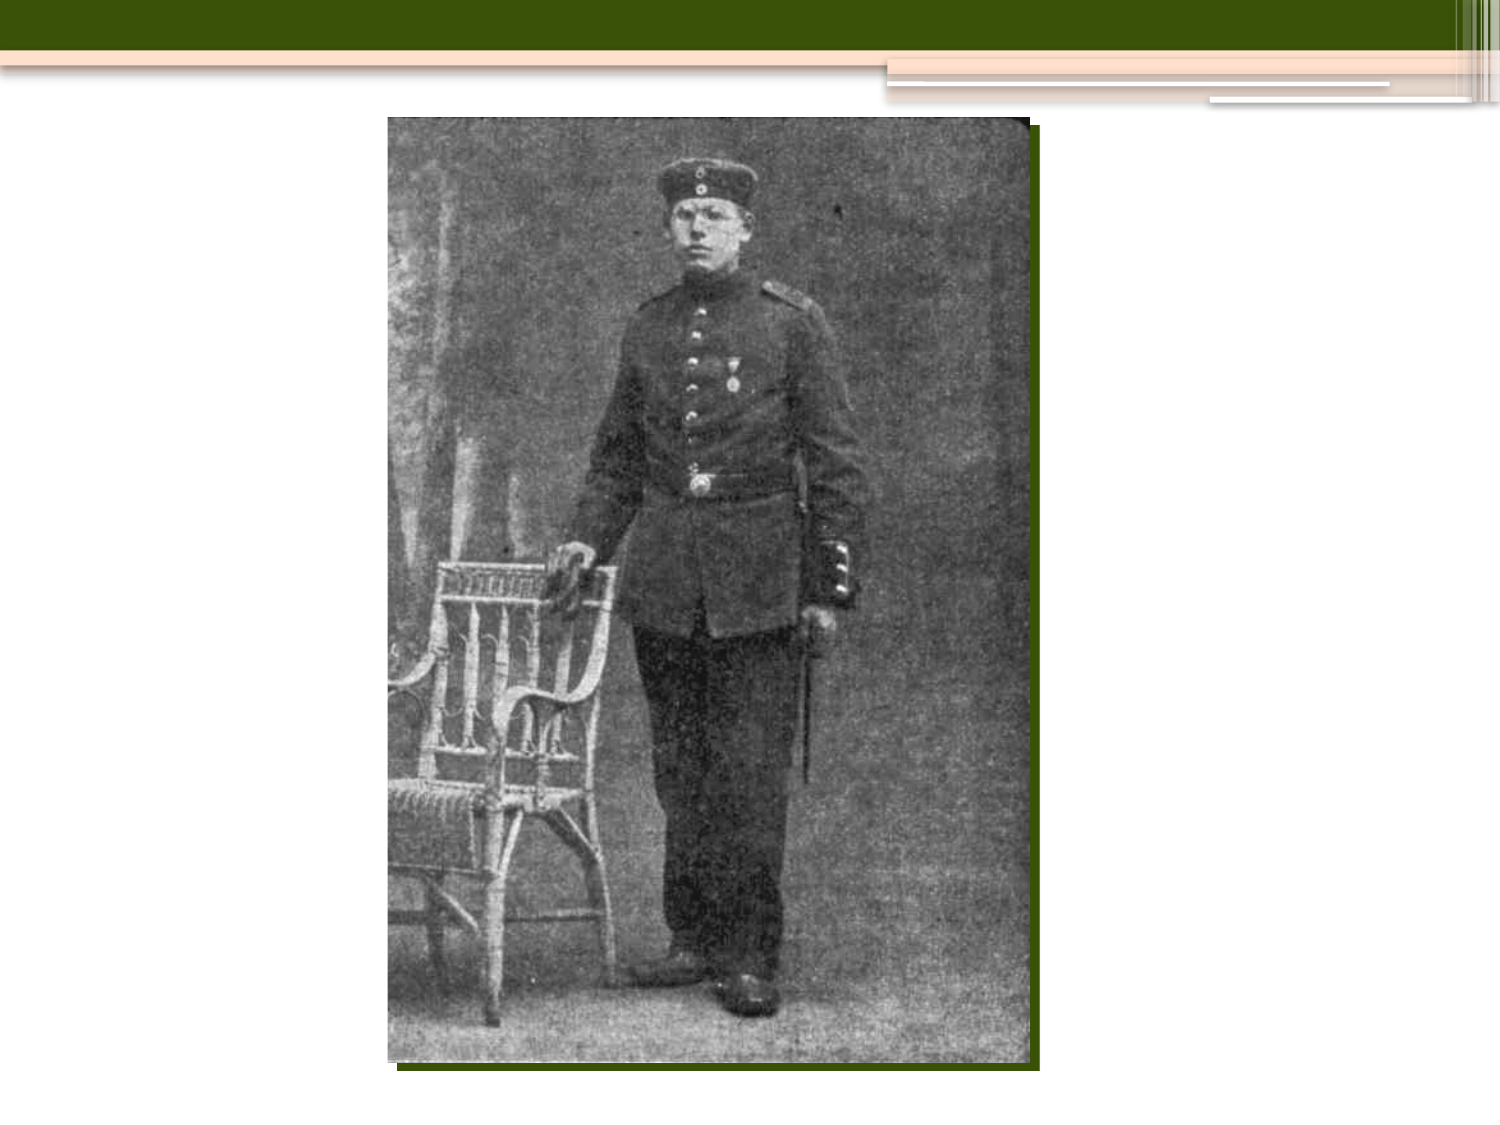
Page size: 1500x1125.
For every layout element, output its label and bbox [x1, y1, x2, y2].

picture [387, 117, 1038, 1063]
